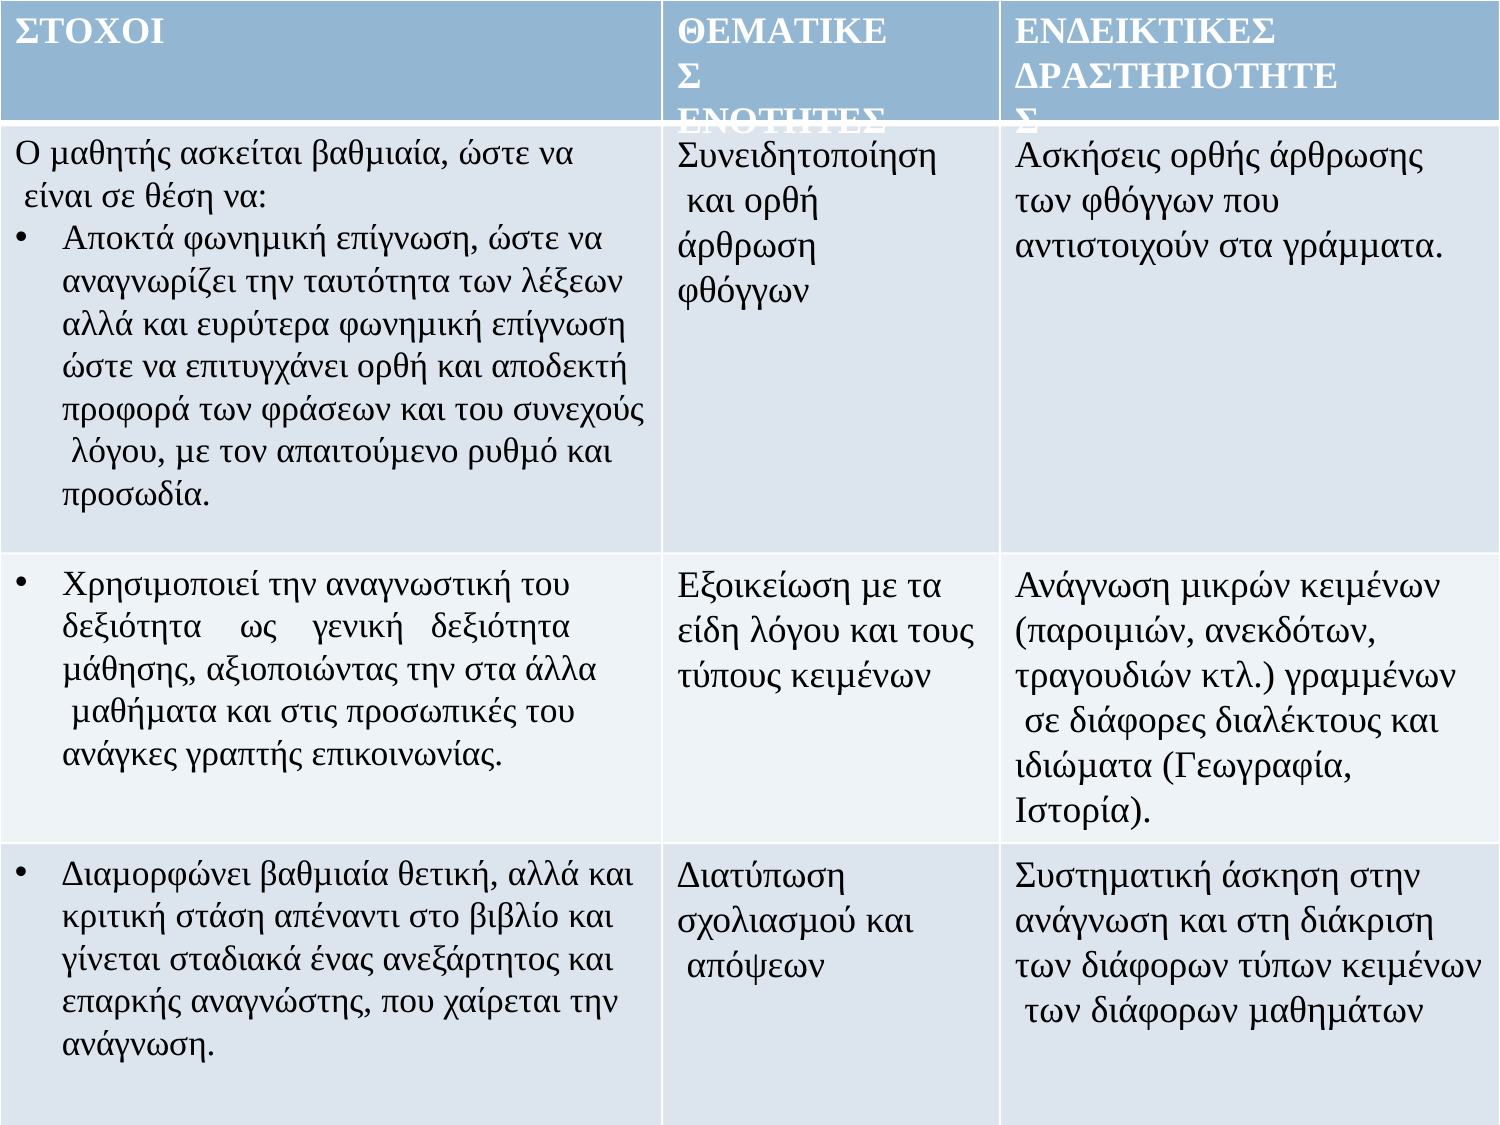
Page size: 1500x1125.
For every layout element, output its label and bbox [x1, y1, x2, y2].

text_box [0, 0, 1500, 1125]
